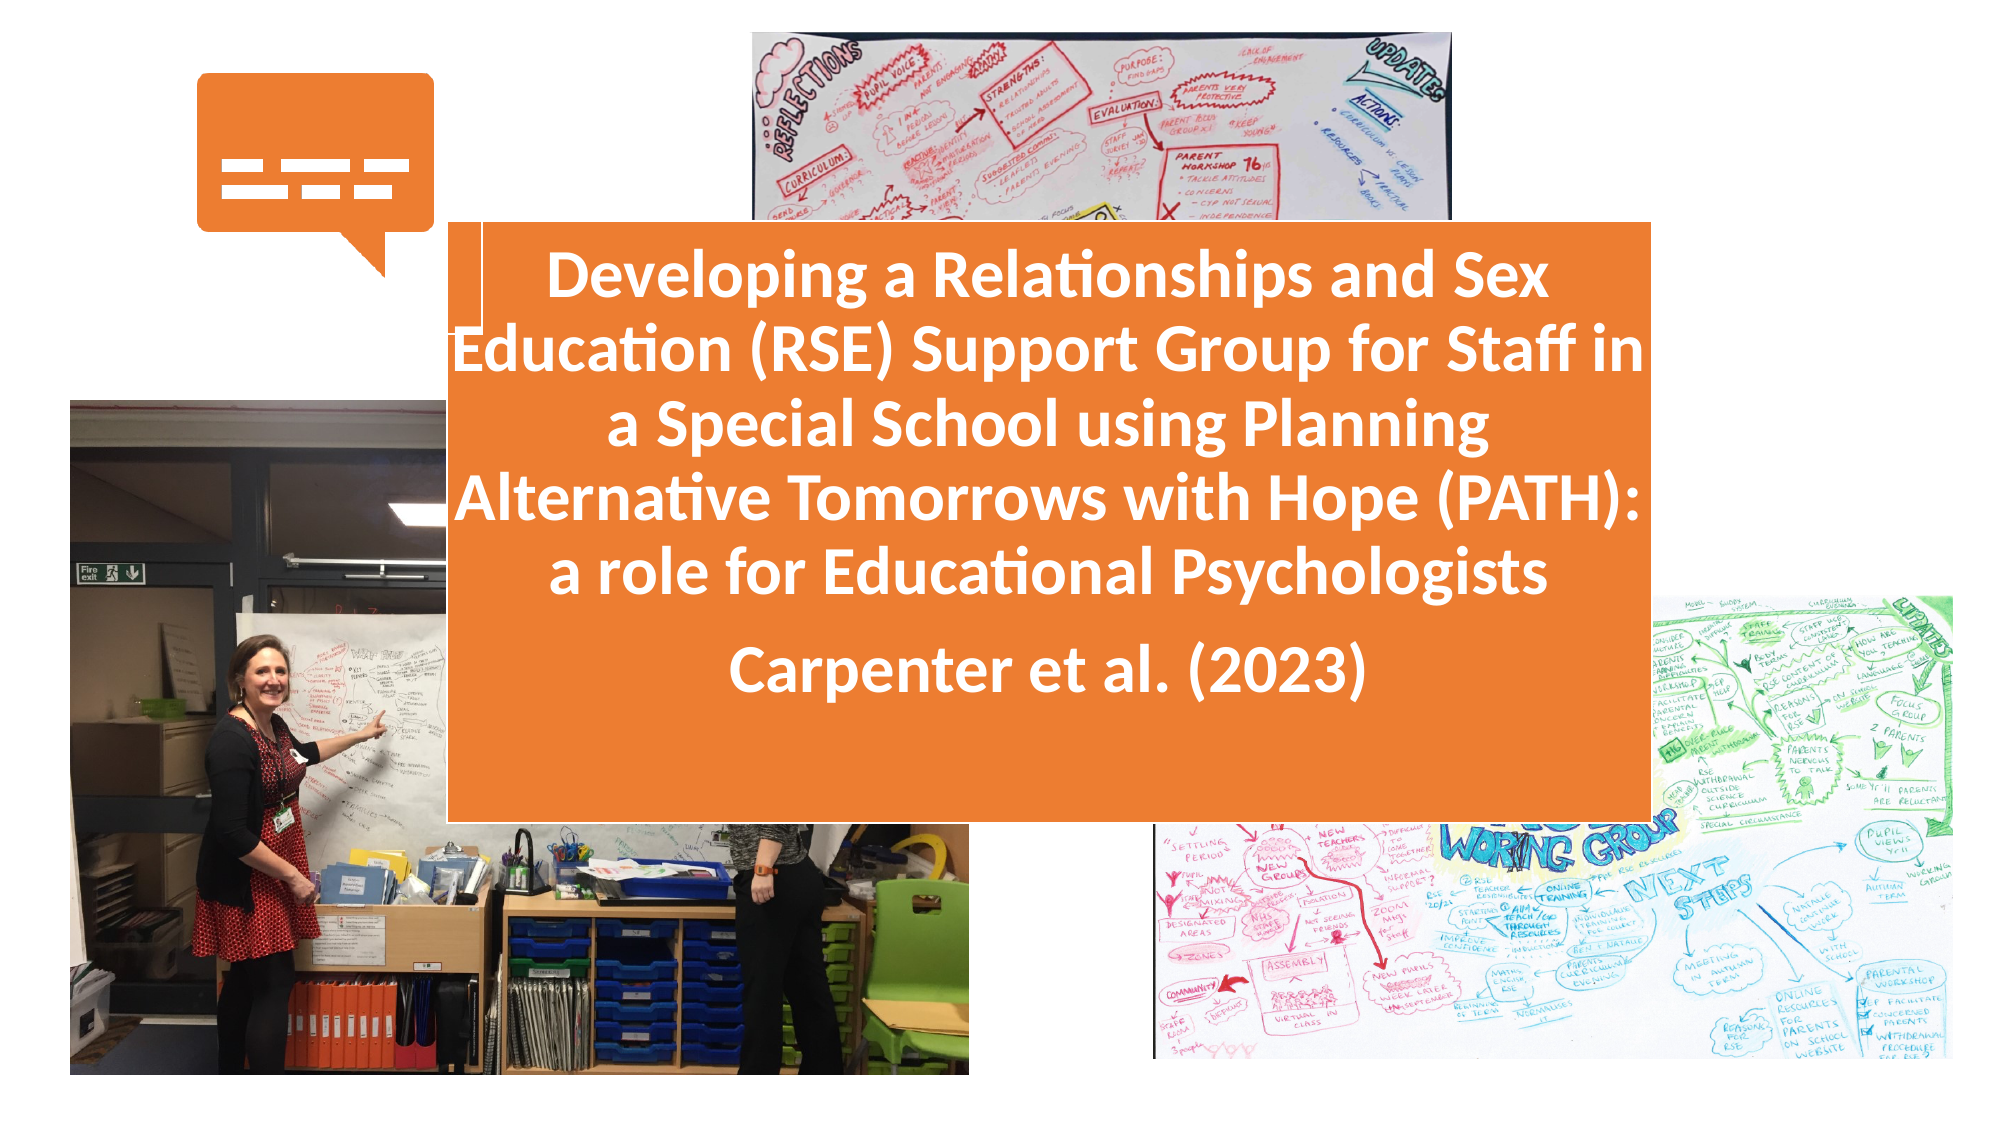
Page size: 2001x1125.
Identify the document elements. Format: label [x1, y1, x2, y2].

picture [1153, 595, 1953, 1059]
text_box [446, 220, 1652, 993]
picture [751, 0, 1452, 220]
text_box [148, 16, 483, 335]
picture [70, 400, 969, 1075]
